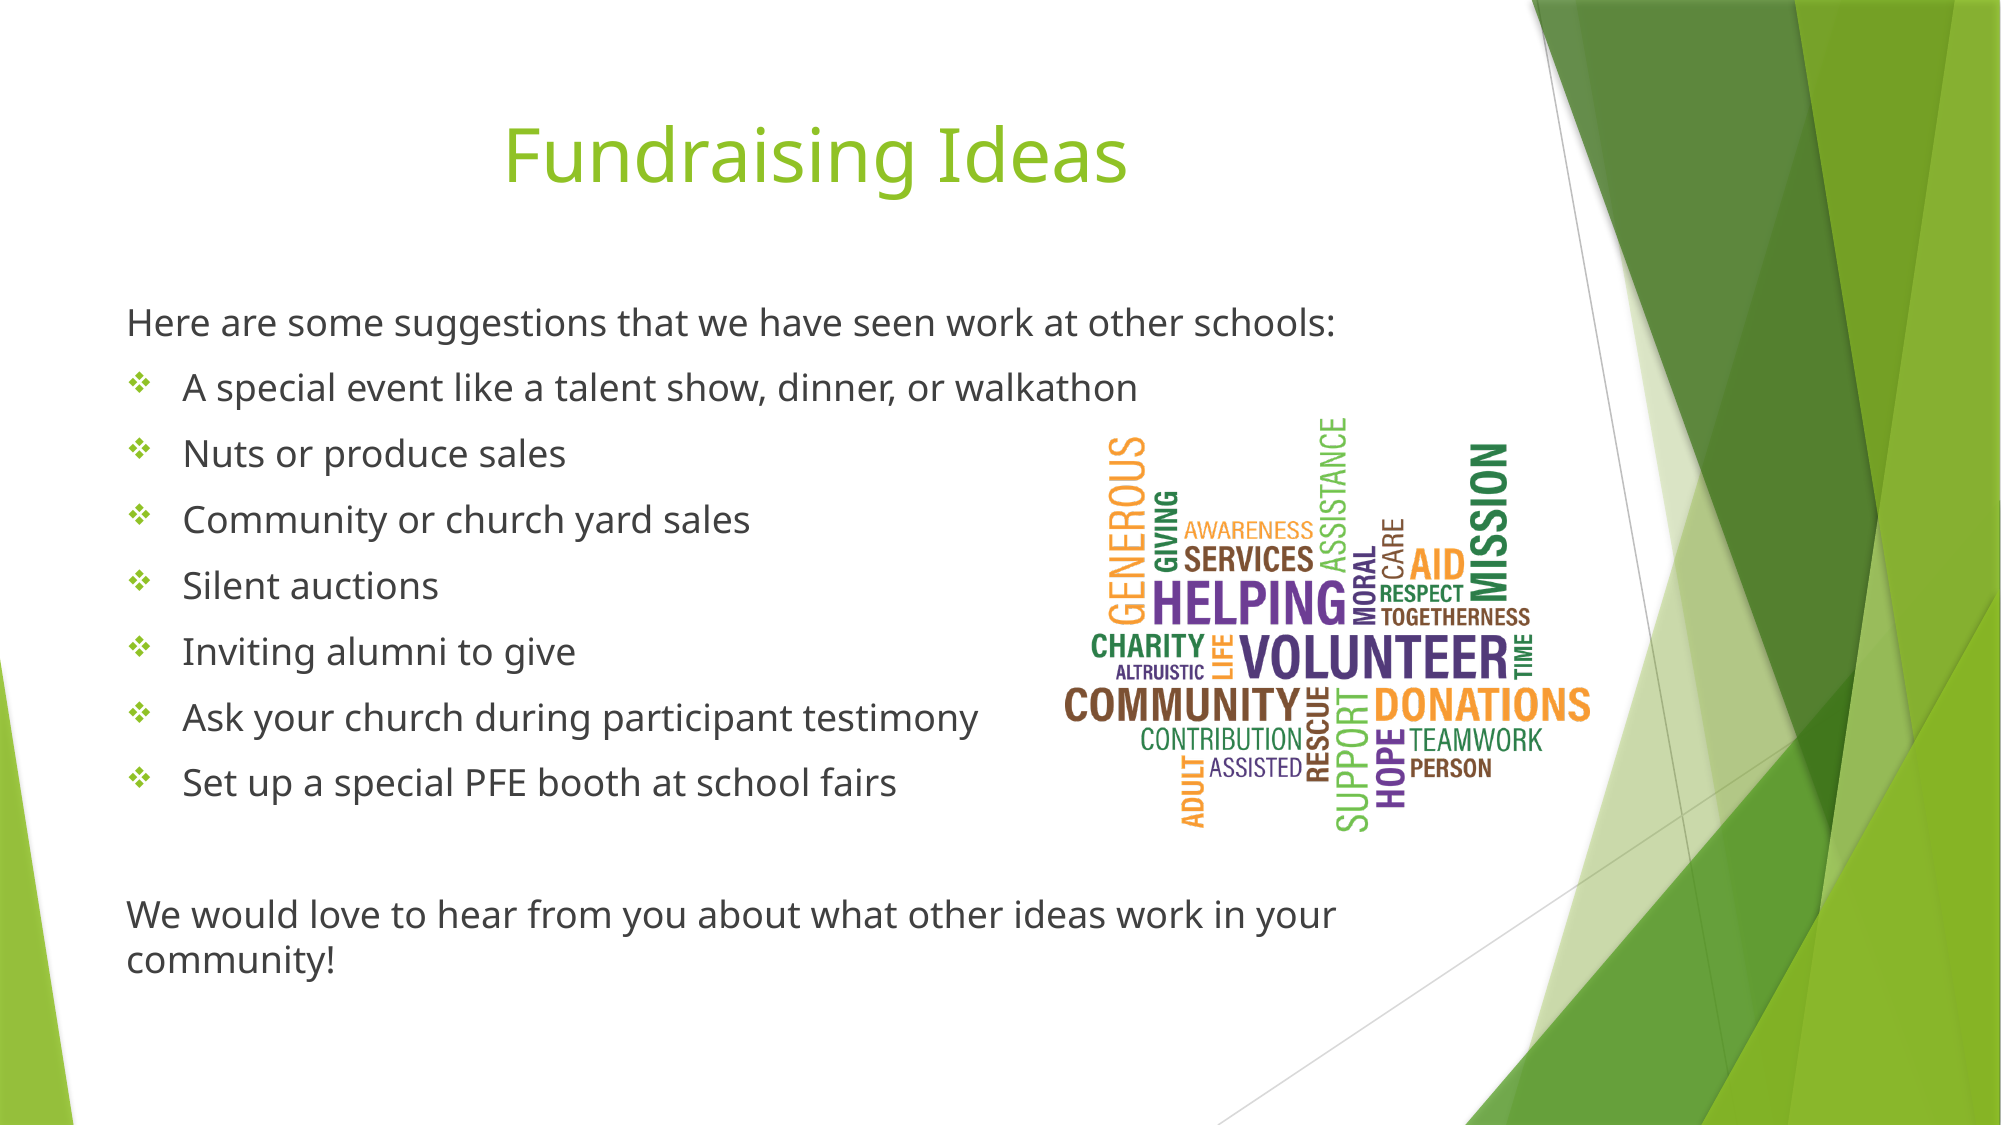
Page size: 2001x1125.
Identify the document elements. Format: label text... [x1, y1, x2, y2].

picture [1065, 418, 1591, 832]
list Here are some suggestions that we have seen work at other schools: A special event like a talent show, dinner, or walkathon Nuts or produce sales Community or church yard sales Silent auctions Inviting alumni to give Ask your church during participant testimony Set up a special PFE booth at school fairs We would love to hear from you about what other ideas work in your community! [111, 290, 1522, 1125]
title Fundraising Ideas [111, 99, 1522, 290]
